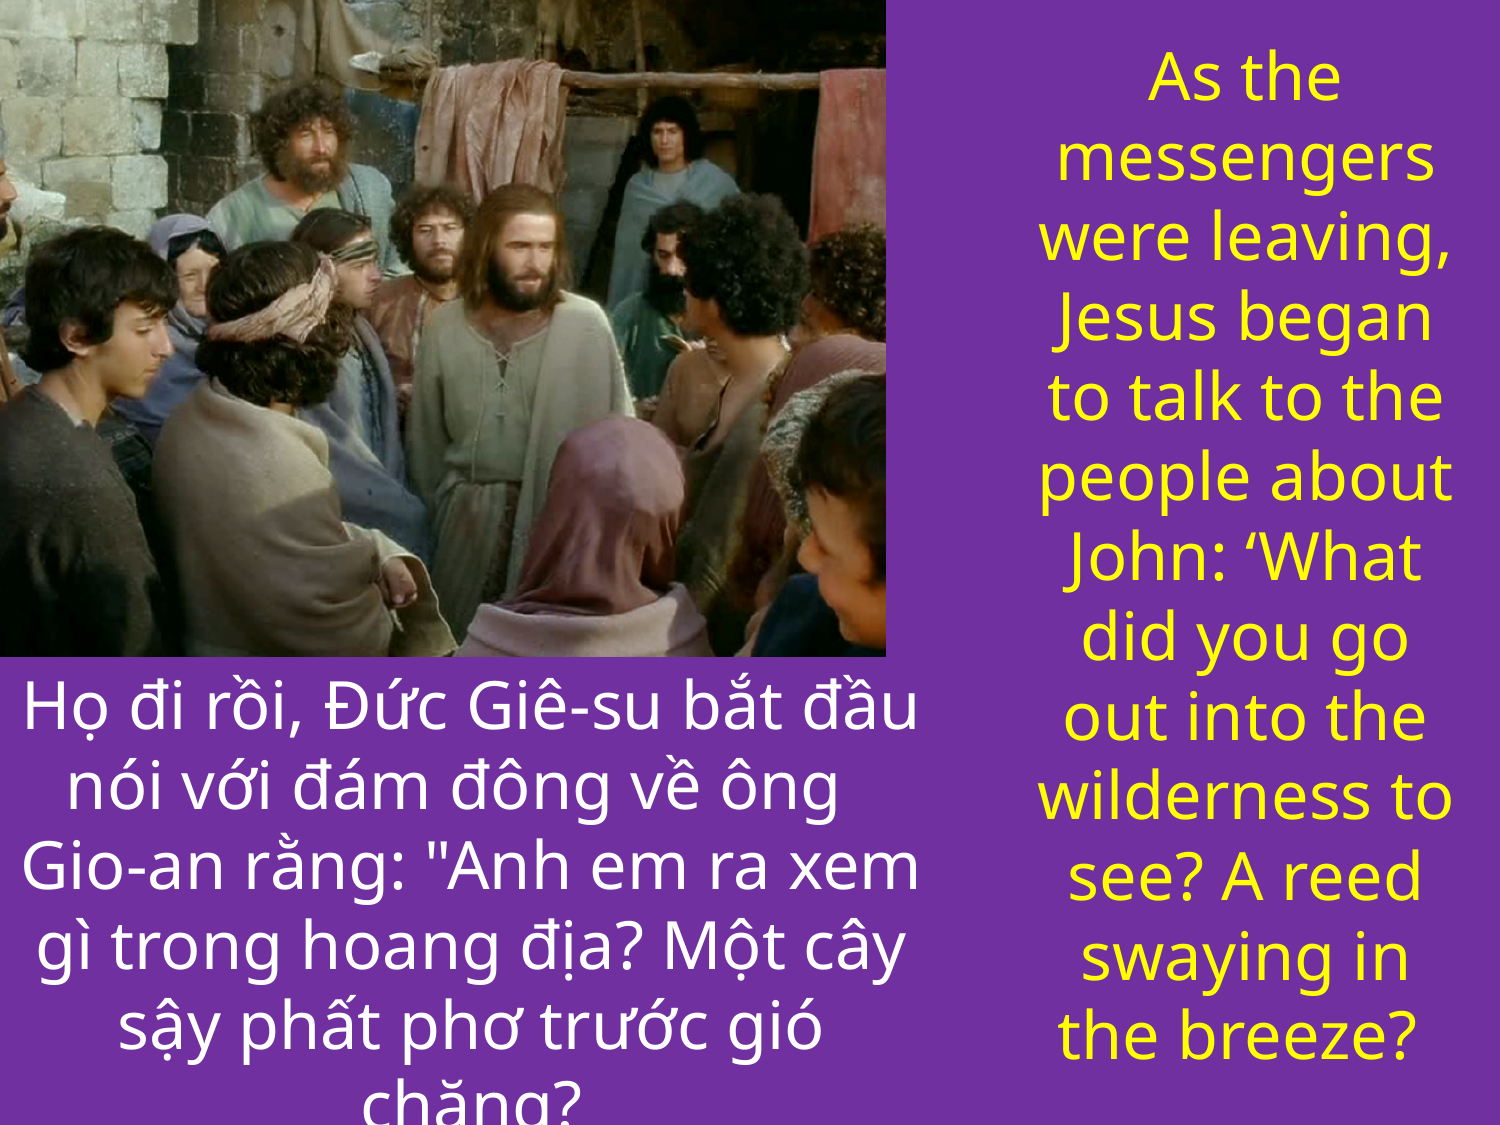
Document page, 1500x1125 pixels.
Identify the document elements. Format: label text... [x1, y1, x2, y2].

text_box Họ đi rồi, Đức Giê-su bắt đầu nói với đám đông về ông Gio-an rằng: "Anh em ra xem gì trong hoang địa? Một cây sậy phất phơ trước gió chăng? [4, 655, 939, 1125]
text_box As the messengers were leaving, Jesus began to talk to the people about John: ‘What did you go out into the wilderness to see? A reed swaying in the breeze? [1009, 26, 1483, 1081]
picture [0, 0, 886, 658]
